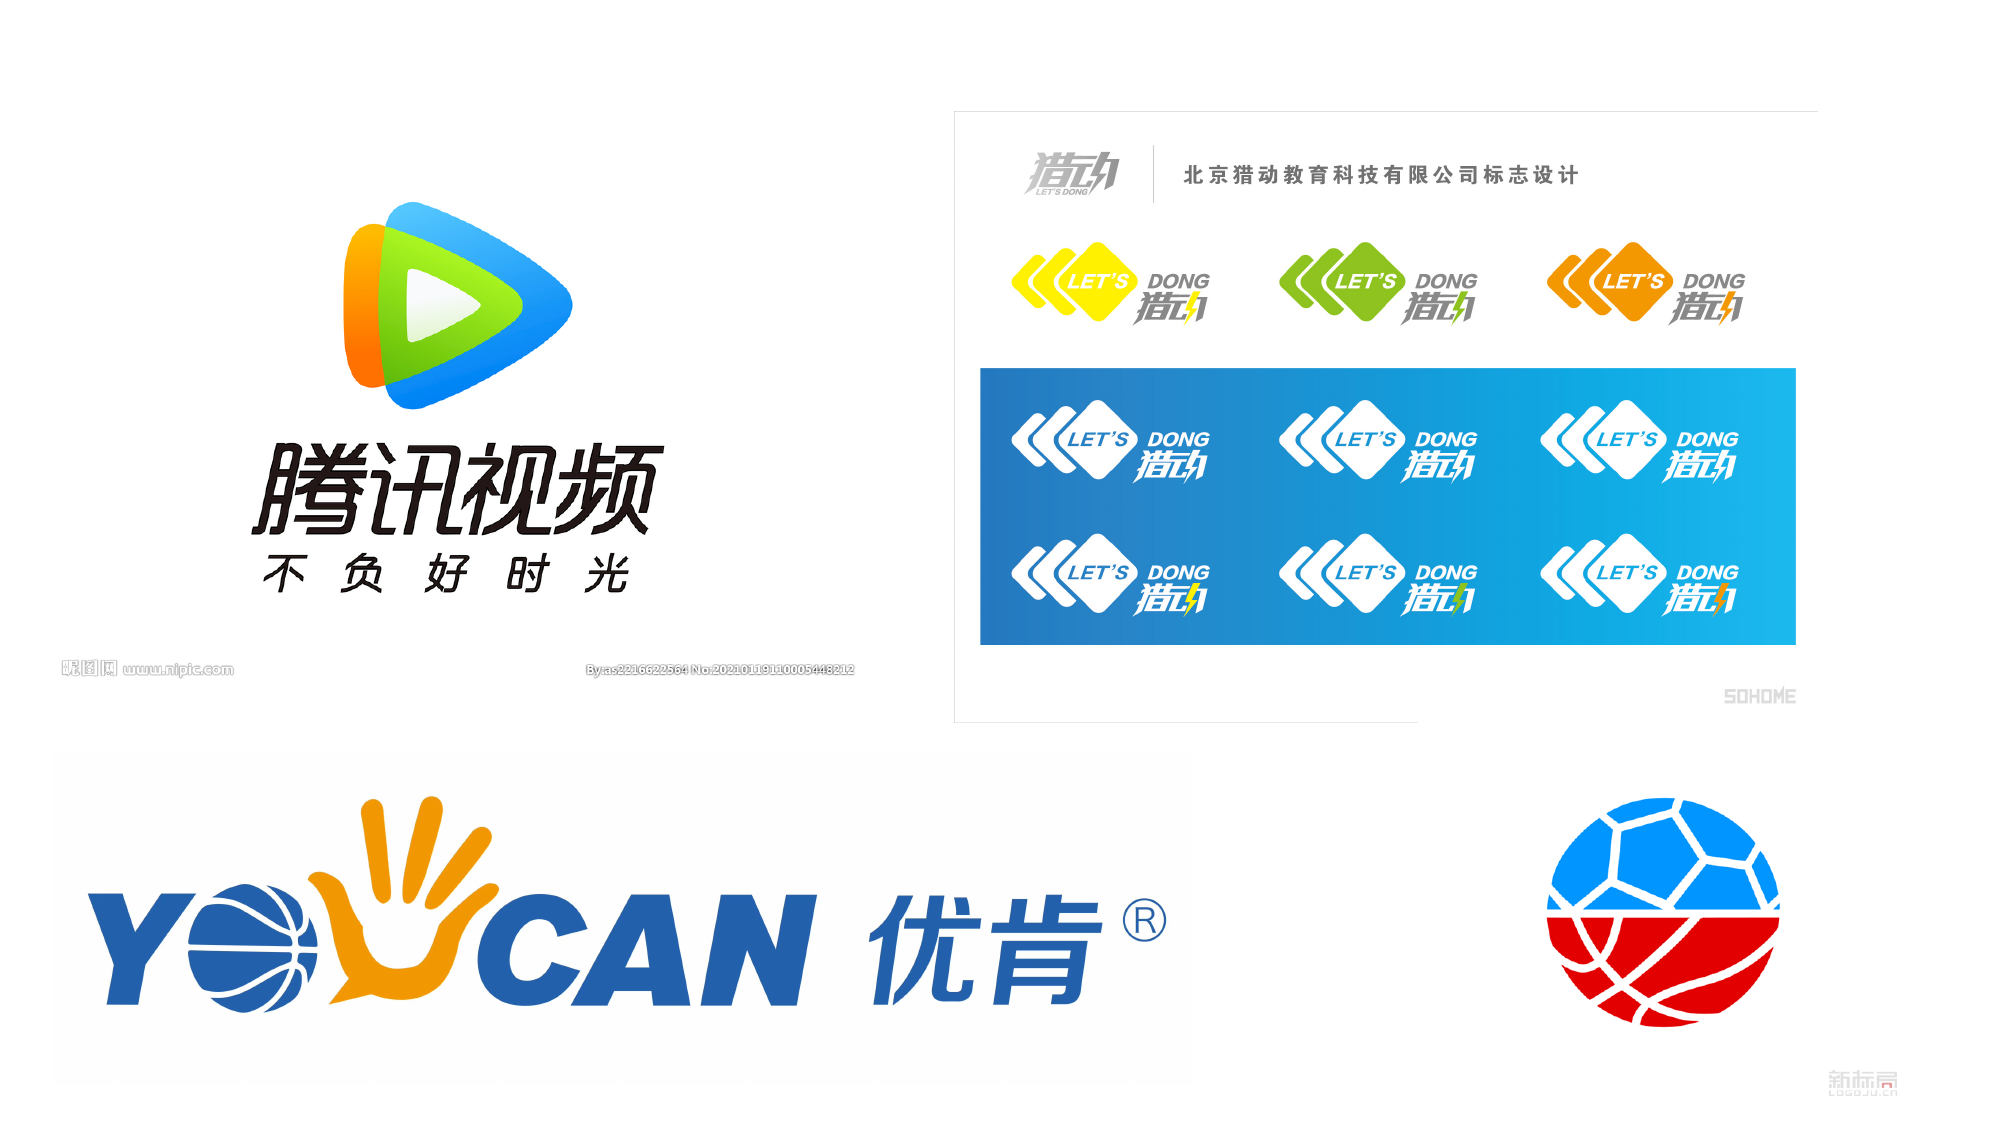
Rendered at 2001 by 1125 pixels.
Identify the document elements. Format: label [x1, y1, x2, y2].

picture [54, 111, 861, 683]
picture [954, 111, 1908, 1103]
picture [54, 752, 1194, 1085]
